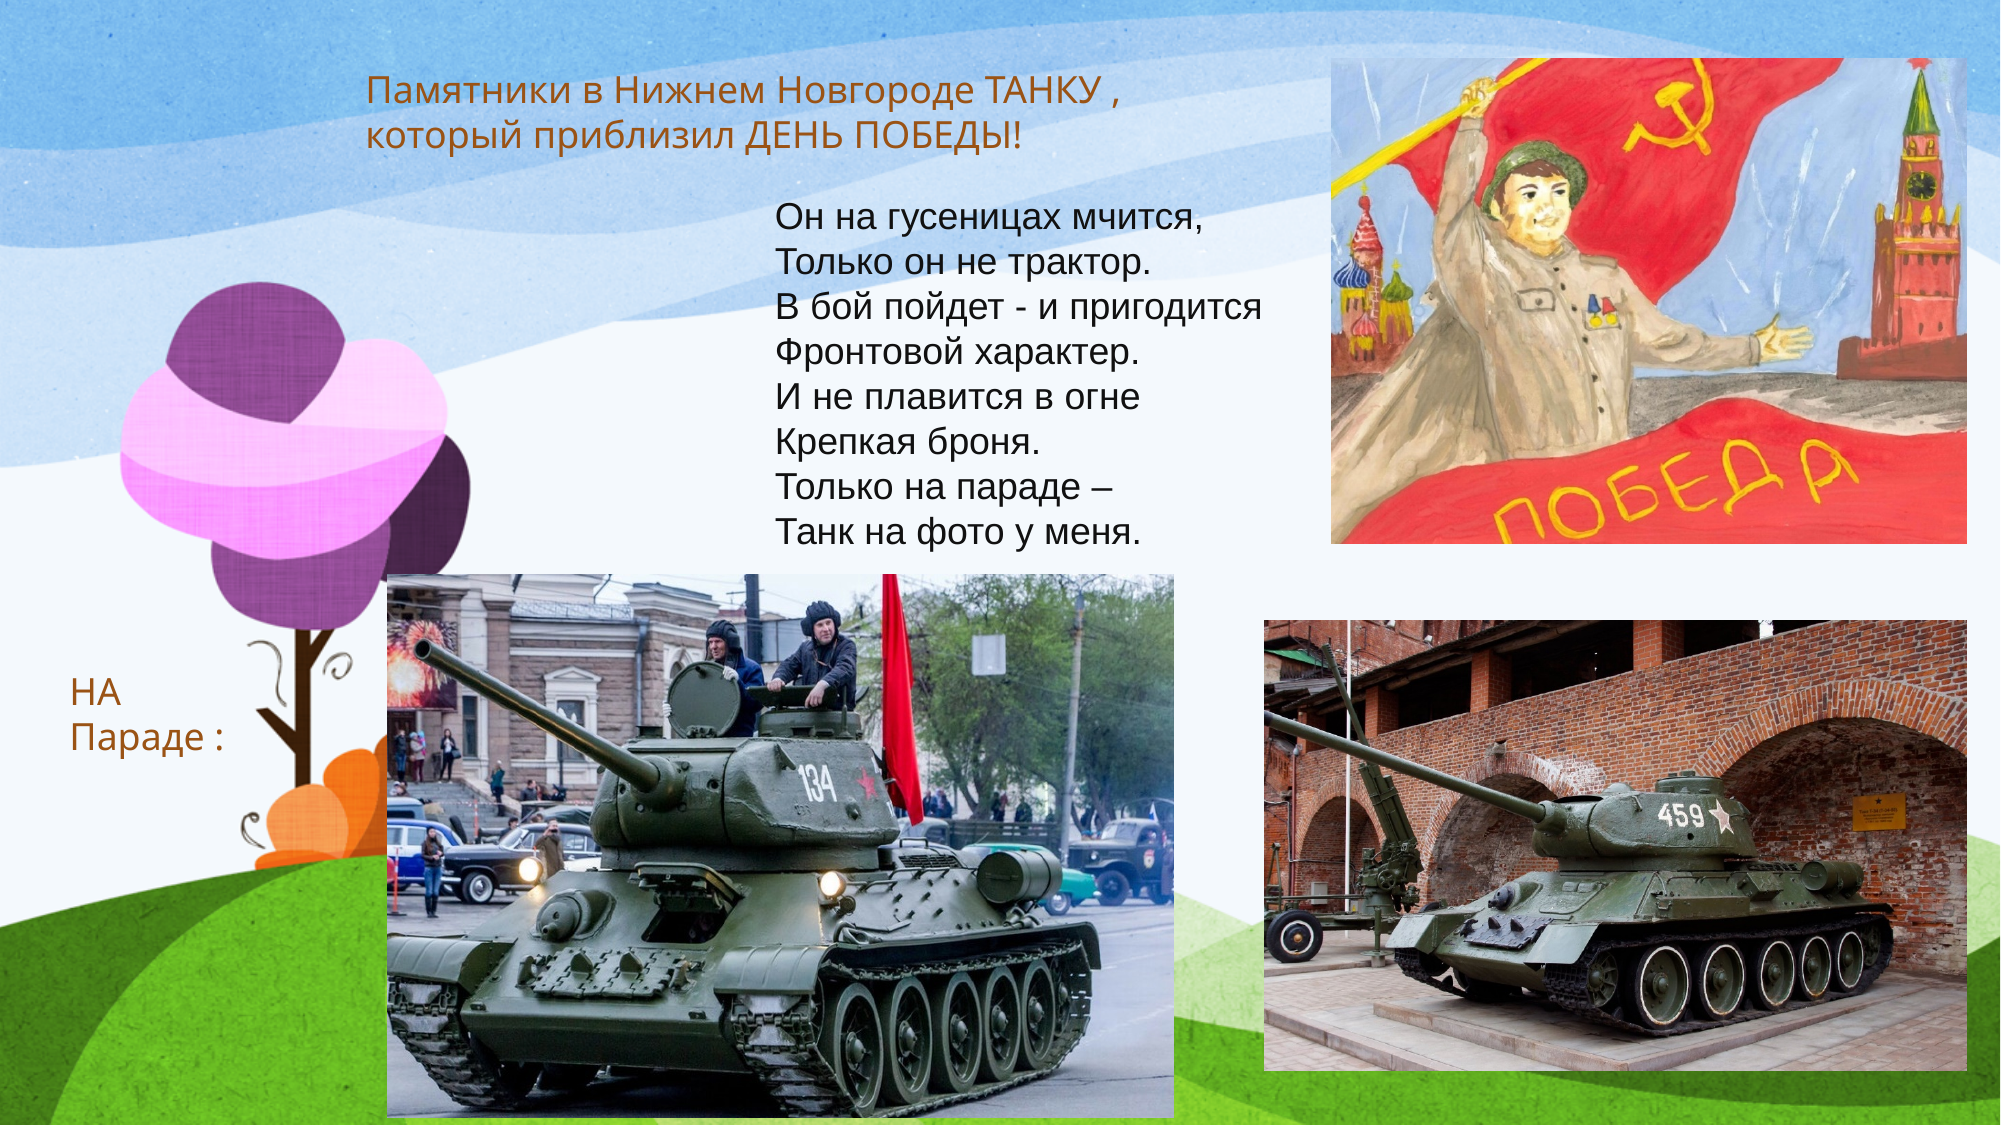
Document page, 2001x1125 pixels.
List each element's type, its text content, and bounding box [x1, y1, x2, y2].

text_box НА Параде : [54, 660, 321, 766]
picture [0, 0, 2001, 1125]
text_box Он на гусеницах мчится, Только он не трактор. В бой пойдет - и пригодится Фронтовой характер. И не плавится в огне Крепкая броня. Только на параде – Танк на фото у меня. [760, 184, 1500, 560]
text_box Памятники в Нижнем Новгороде ТАНКУ , который приблизил ДЕНЬ ПОБЕДЫ! [350, 58, 1245, 164]
